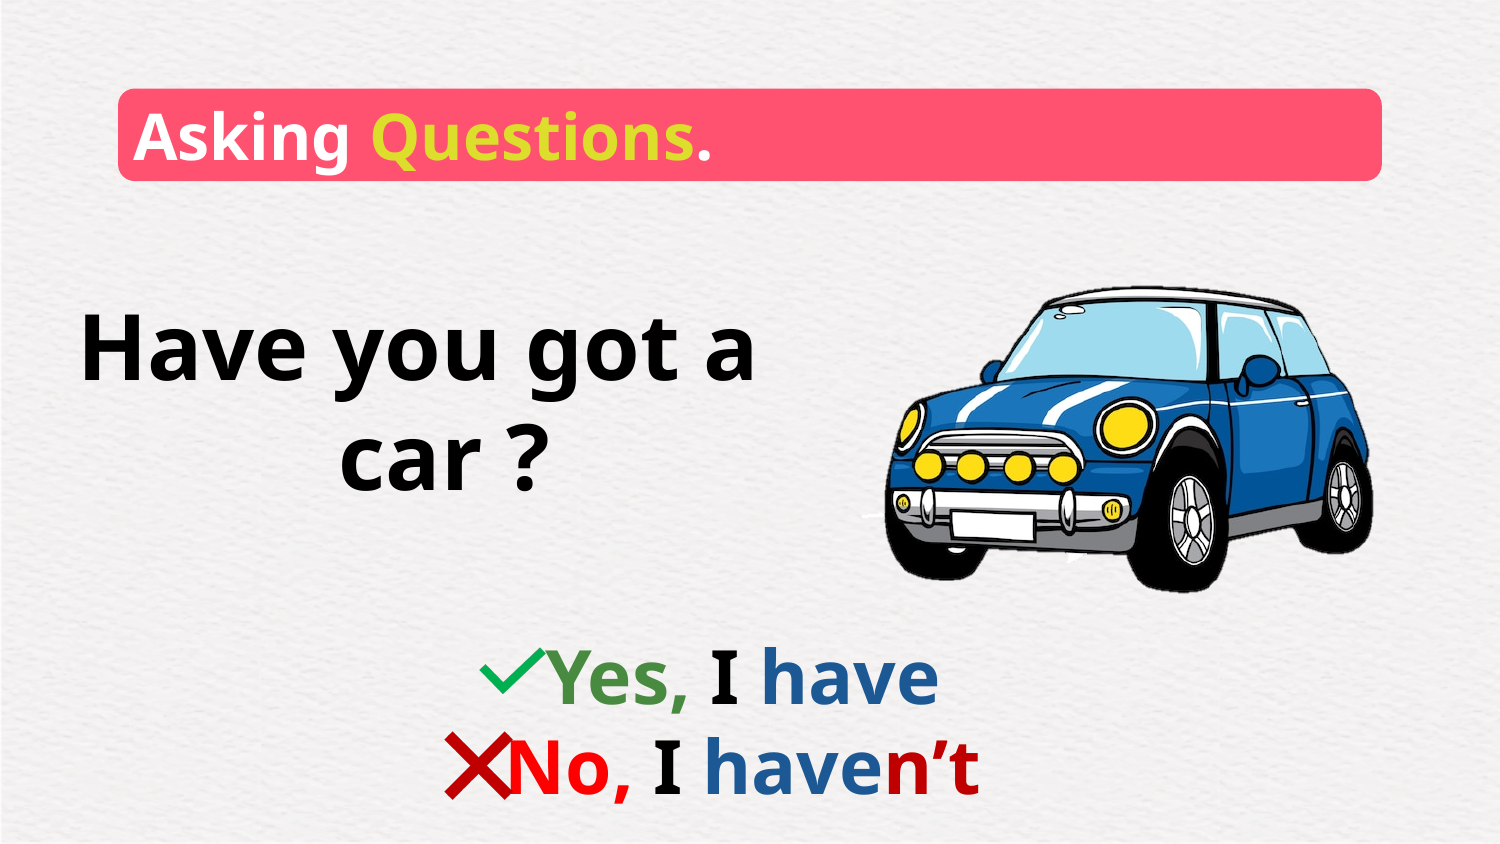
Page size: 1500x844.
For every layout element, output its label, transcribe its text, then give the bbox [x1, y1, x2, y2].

subtitle Have you got a car ? [15, 274, 799, 570]
text_box [0, 0, 1500, 844]
picture [432, 718, 526, 812]
title Asking Questions. [118, 88, 1382, 182]
picture [478, 636, 547, 705]
subtitle Yes, I have No, I haven’t [460, 614, 1003, 827]
picture [831, 241, 1426, 637]
